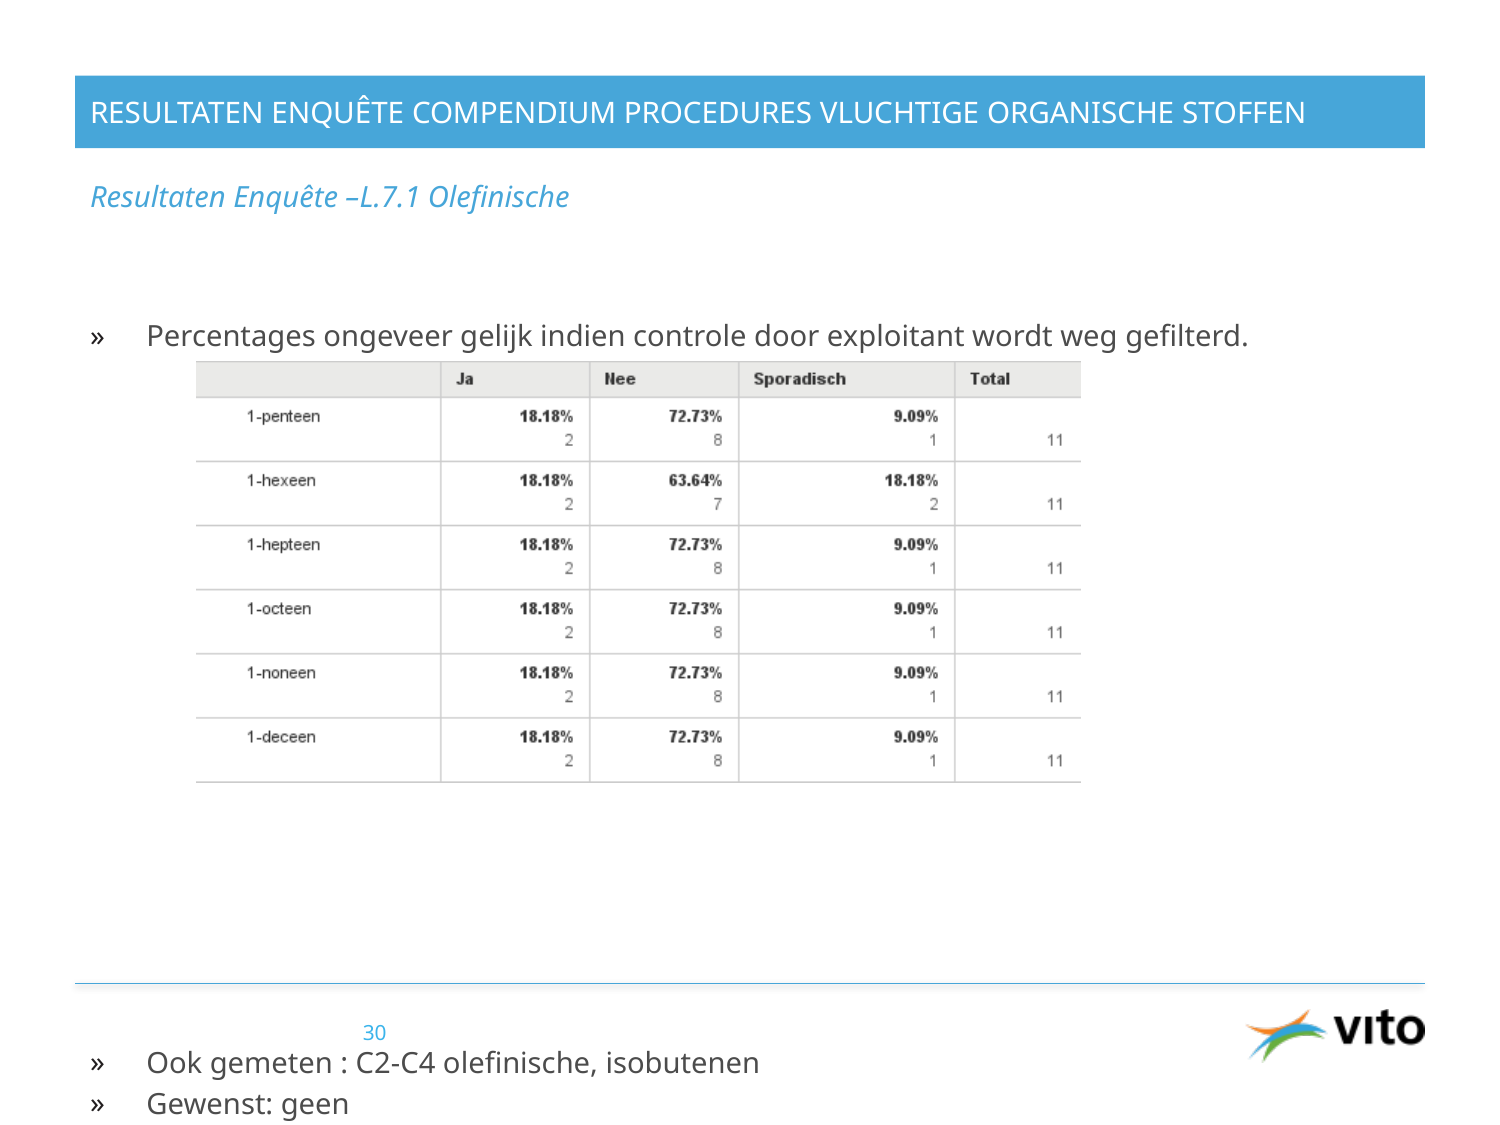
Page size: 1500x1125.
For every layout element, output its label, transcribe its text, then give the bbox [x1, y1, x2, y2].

list Percentages ongeveer gelijk indien controle door exploitant wordt weg gefilterd. Ook gemeten : C2-C4 olefinische, isobutenen Gewenst: geen [75, 310, 1425, 973]
list Resultaten Enquête –L.7.1 Olefinische [75, 171, 1425, 289]
slide_number 30 [297, 1004, 402, 1064]
title Resultaten Enquête Compendium Procedures Vluchtige Organische Stoffen [75, 75, 1425, 149]
footer [74, 1004, 402, 1065]
picture [196, 361, 1081, 784]
picture [1245, 1009, 1425, 1063]
